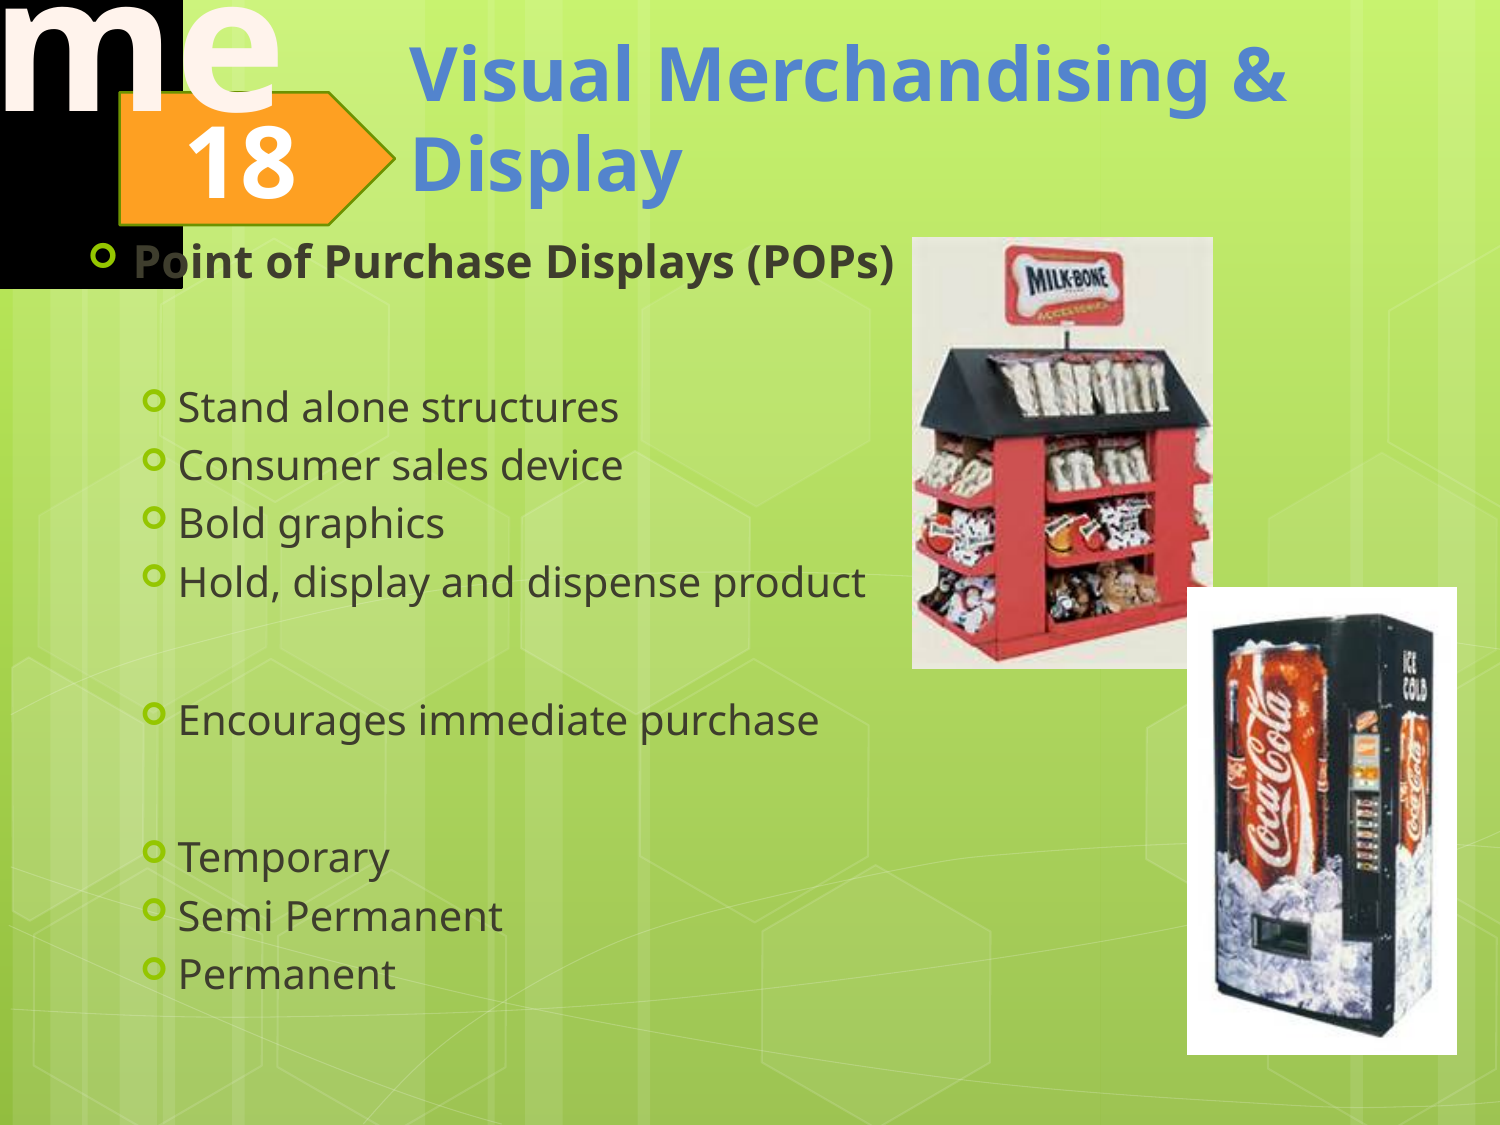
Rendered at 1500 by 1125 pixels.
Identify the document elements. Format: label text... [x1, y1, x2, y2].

picture [912, 237, 1457, 1055]
list Point of Purchase Displays (POPs) Stand alone structures Consumer sales device Bold graphics Hold, display and dispense product Encourages immediate purchase Temporary Semi Permanent Permanent [12, 224, 1476, 1110]
